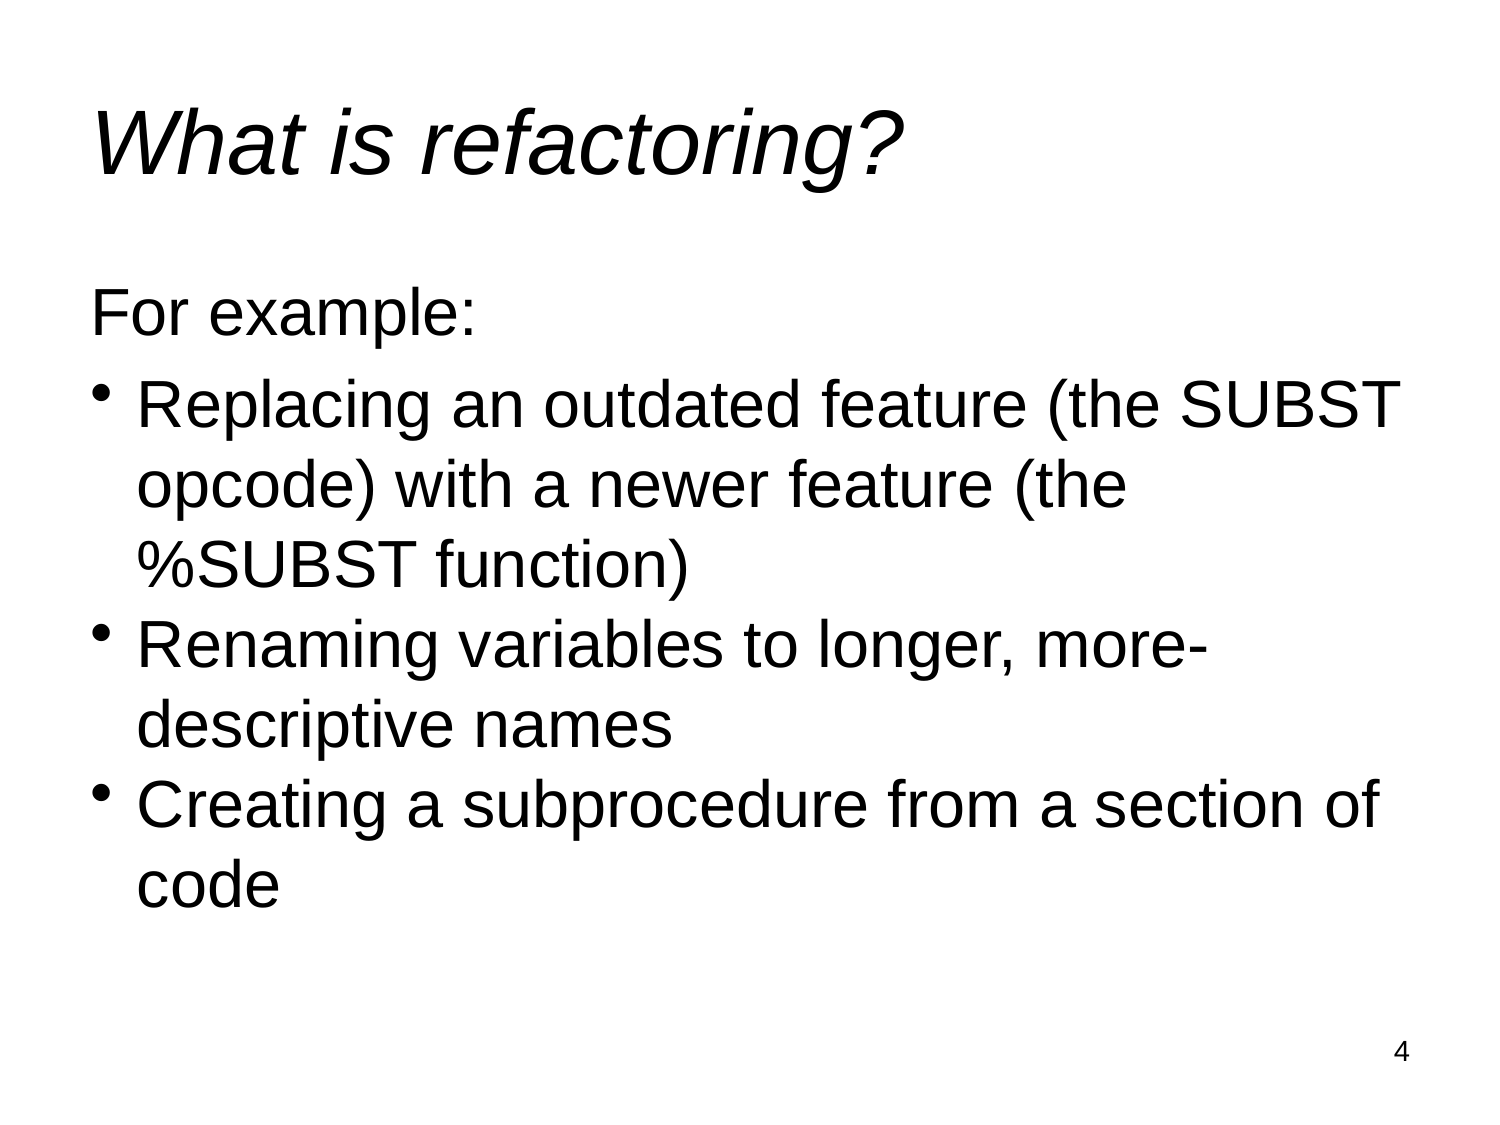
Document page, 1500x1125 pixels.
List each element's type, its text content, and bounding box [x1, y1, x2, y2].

list For example: Replacing an outdated feature (the SUBST opcode) with a newer feature (the %SUBST function) Renaming variables to longer, more-descriptive names Creating a subprocedure from a section of code [74, 260, 1426, 1006]
title What is refactoring? [74, 44, 1426, 233]
slide_number 4 [1023, 1024, 1426, 1103]
